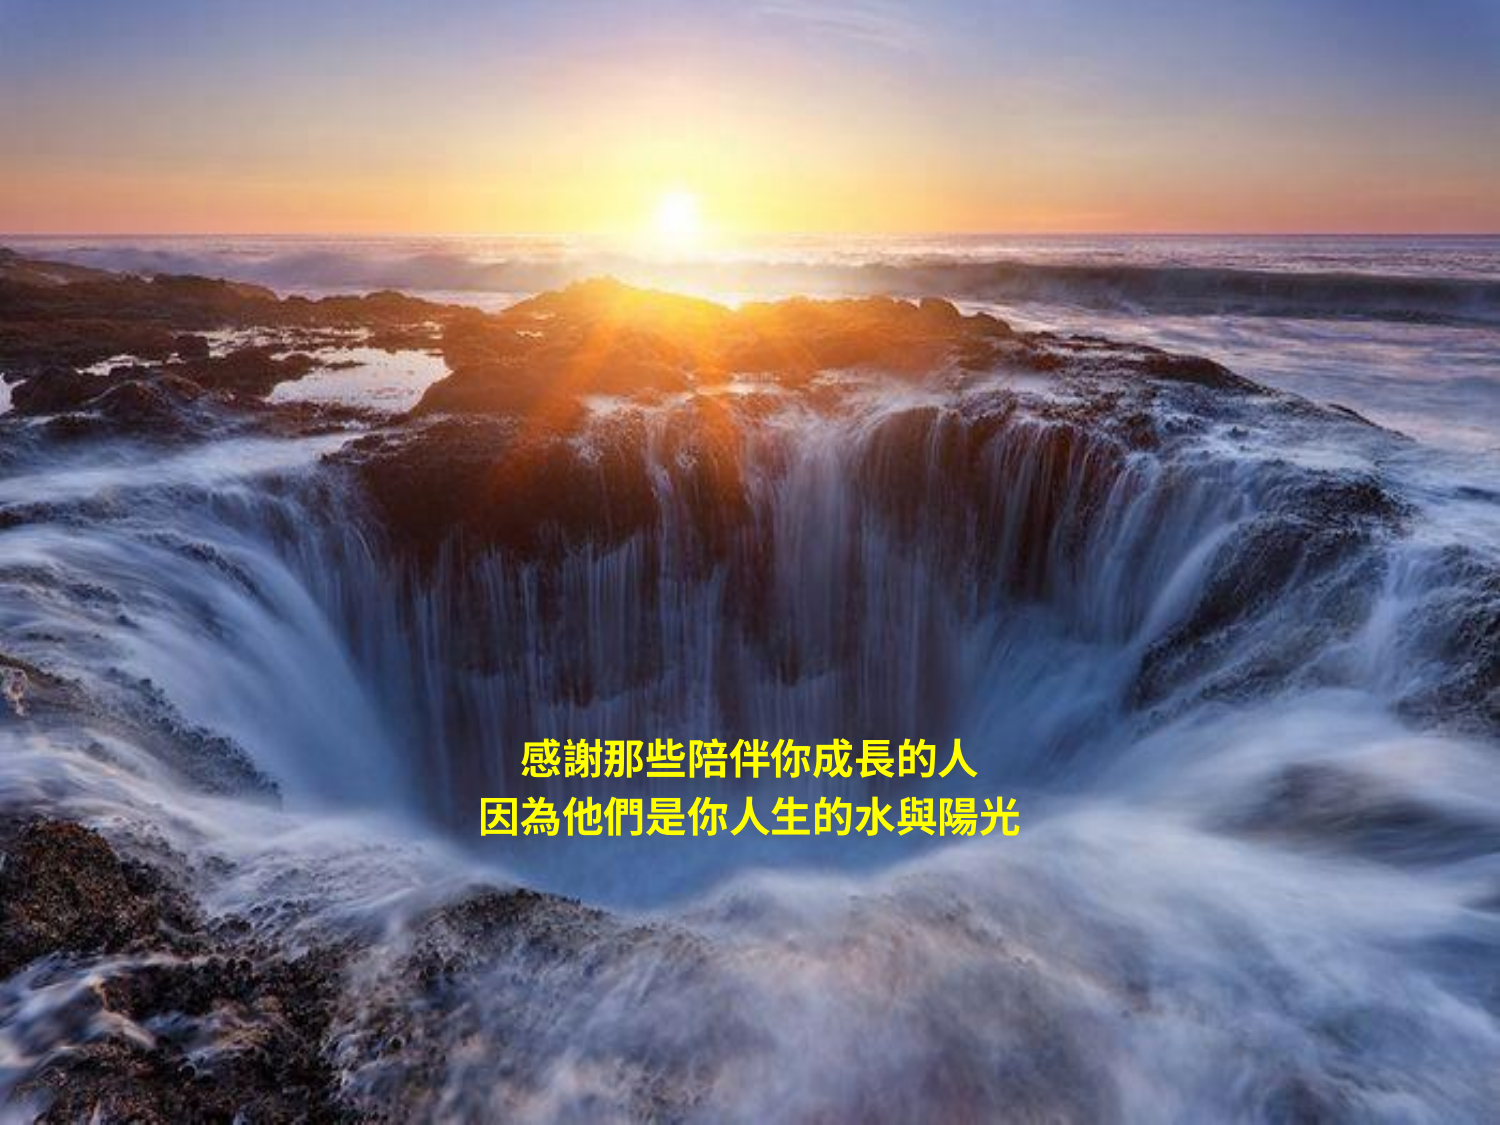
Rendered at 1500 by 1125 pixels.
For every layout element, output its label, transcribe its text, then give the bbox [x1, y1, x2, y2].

list 感謝那些陪伴你成長的人 因為他們是你人生的水與陽光 [75, 725, 1425, 1005]
picture [0, 0, 1500, 1125]
